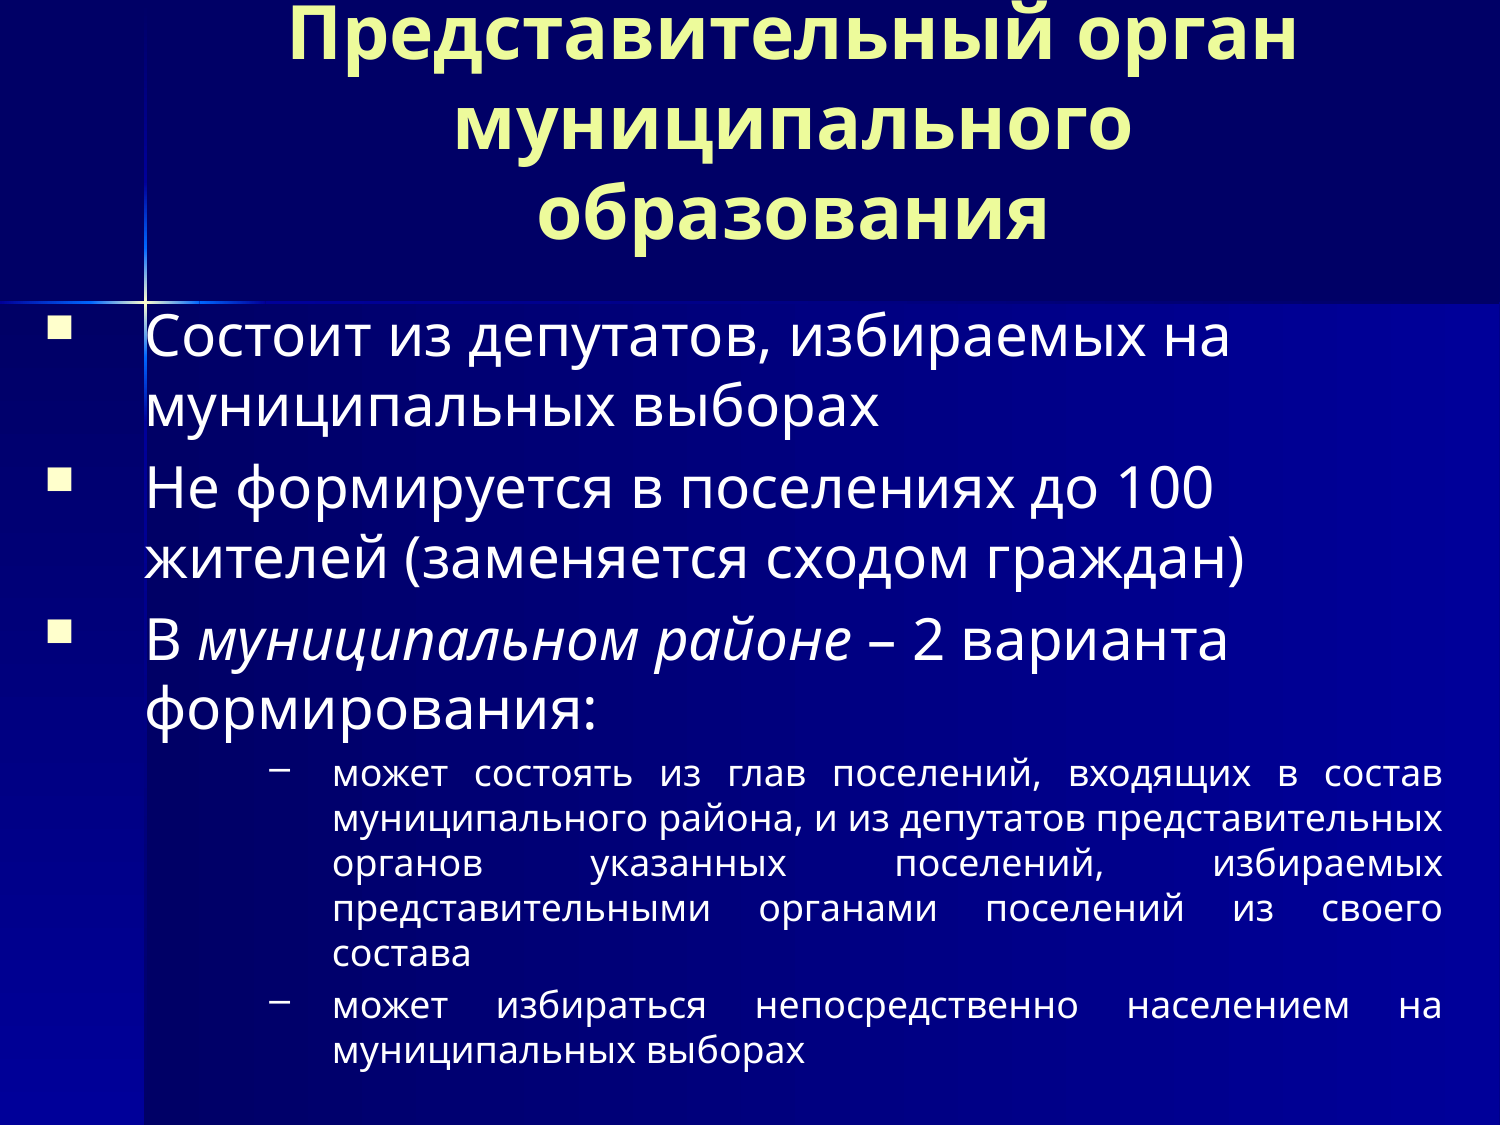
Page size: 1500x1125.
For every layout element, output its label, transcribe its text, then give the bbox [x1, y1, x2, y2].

title Представительный орган муниципального образования [174, 19, 1413, 220]
list Состоит из депутатов, избираемых на муниципальных выборах Не формируется в поселениях до 100 жителей (заменяется сходом граждан) В муниципальном районе – 2 варианта формирования: может состоять из глав поселений, входящих в состав муниципального района, и из депутатов представительных органов указанных поселений, избираемых представительными органами поселений из своего состава может избираться непосредственно населением на муниципальных выборах [29, 290, 1459, 1125]
